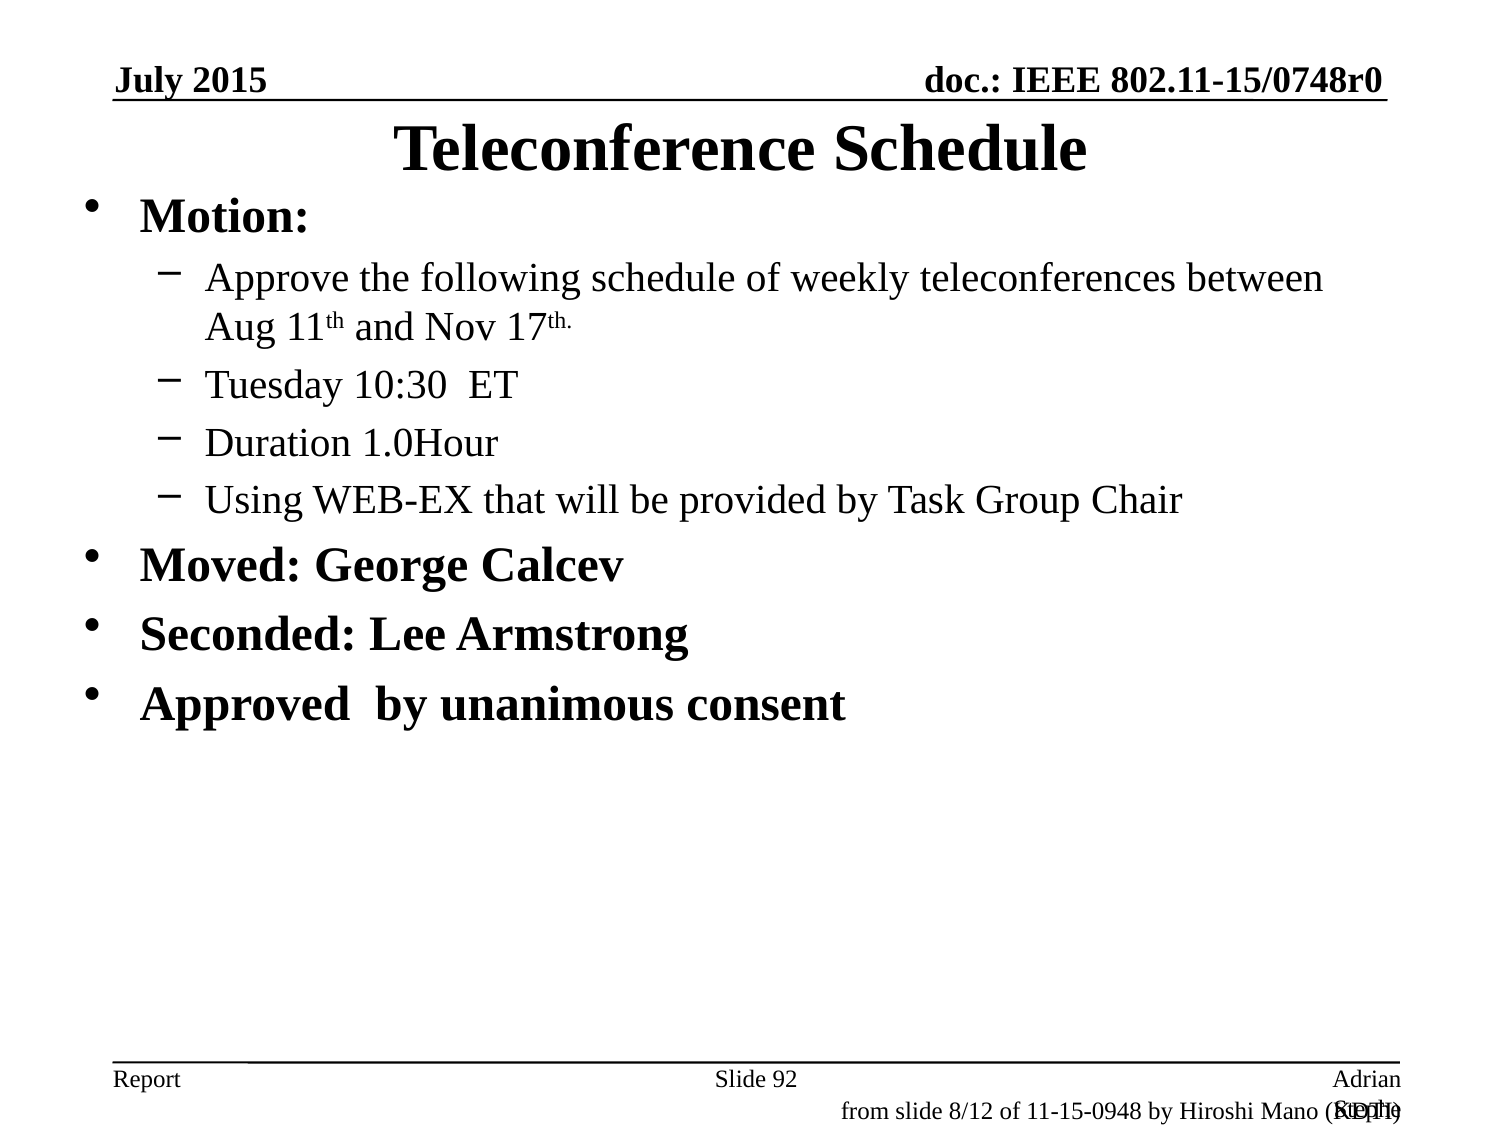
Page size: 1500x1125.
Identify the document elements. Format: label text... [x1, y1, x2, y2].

text_box from slide 8/12 of 11-15-0948 by Hiroshi Mano (KDTI) [343, 1087, 1417, 1125]
slide_number Slide 92 [711, 1061, 801, 1087]
footer Adrian Stephens, Intel [1324, 1061, 1402, 1093]
list Motion: Approve the following schedule of weekly teleconferences between Aug 11th and Nov 17th. Tuesday 10:30 ET Duration 1.0Hour Using WEB-EX that will be provided by Task Group Chair Moved: George Calcev Seconded: Lee Armstrong Approved by unanimous consent Approved by unanimous consent [68, 174, 1388, 813]
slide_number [114, 54, 274, 101]
title Teleconference Schedule [112, 112, 1388, 174]
